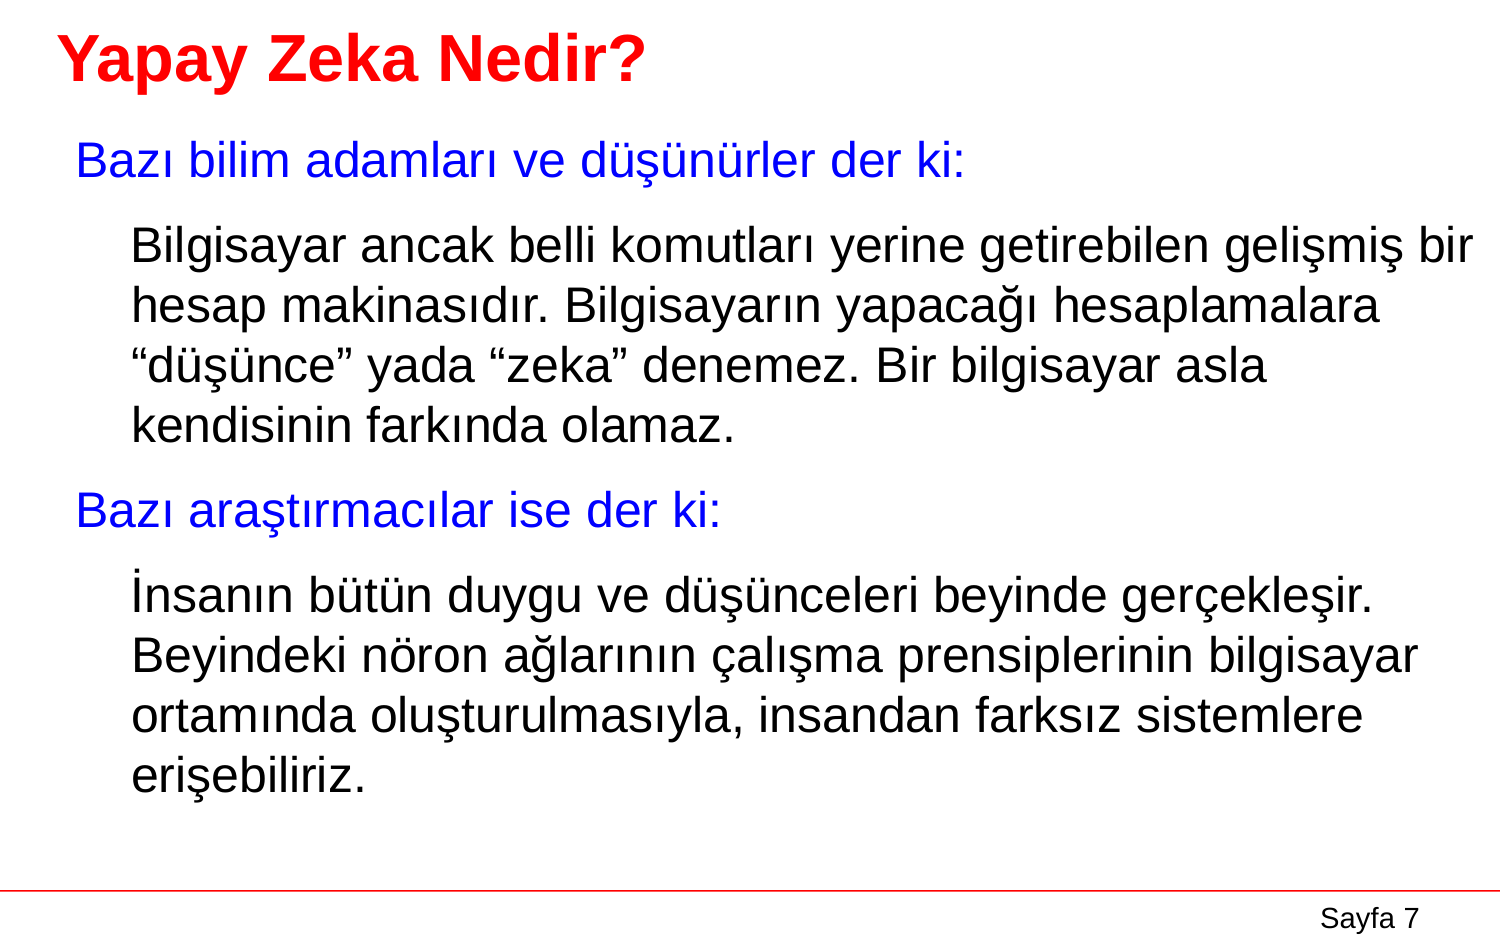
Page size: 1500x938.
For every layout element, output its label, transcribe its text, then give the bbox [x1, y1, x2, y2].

text_box [35, 99, 1465, 824]
title Yapay Zeka Nedir? [40, 5, 1424, 99]
text_box Bazı bilim adamları ve düşünürler der ki: Bilgisayar ancak belli komutları yerine getirebilen gelişmiş bir hesap makinasıdır. Bilgisayarın yapacağı hesaplamalara “düşünce” yada “zeka” denemez. Bir bilgisayar asla kendisinin farkında olamaz. Bazı araştırmacılar ise der ki: İnsanın bütün duygu ve düşünceleri beyinde gerçekleşir. Beyindeki nöron ağlarının çalışma prensiplerinin bilgisayar ortamında oluşturulmasıyla, insandan farksız sistemlere erişebiliriz. [60, 120, 1490, 844]
